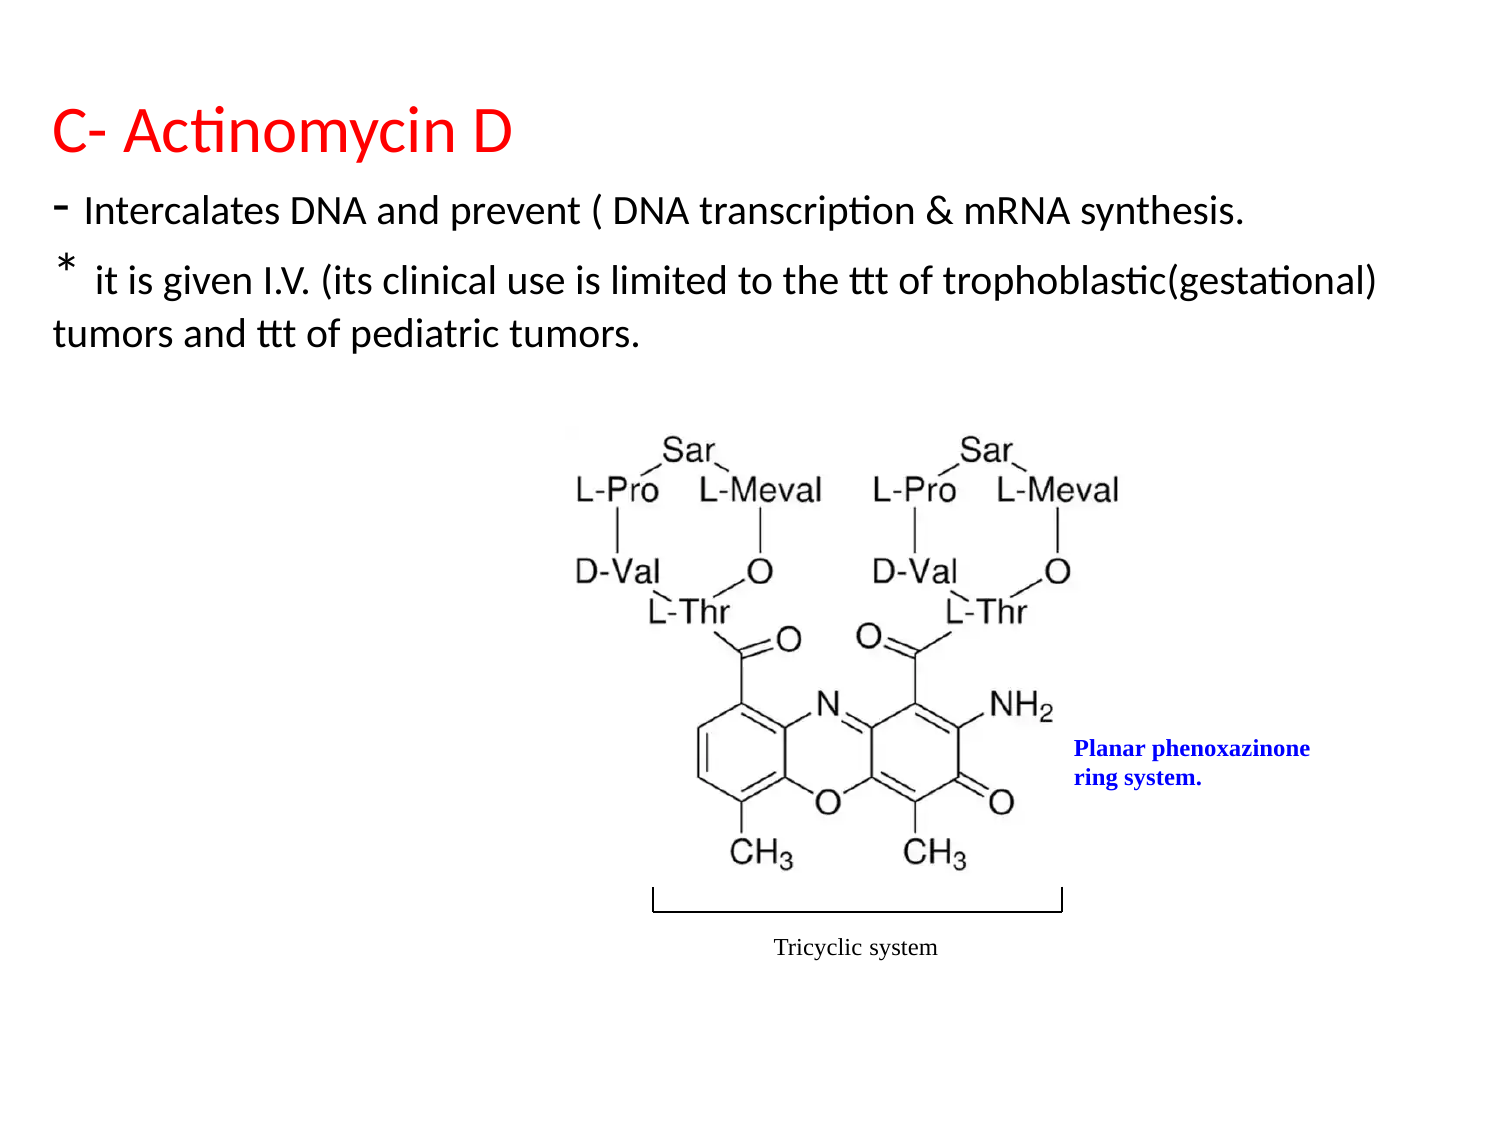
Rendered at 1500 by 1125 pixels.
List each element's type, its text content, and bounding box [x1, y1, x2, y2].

title C- Actinomycin D - Intercalates DNA and prevent ( DNA transcription & mRNA synthesis. * it is given I.V. (its clinical use is limited to the ttt of trophoblastic(gestational) tumors and ttt of pediatric tumors. [37, 45, 1475, 1038]
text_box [562, 424, 1322, 979]
